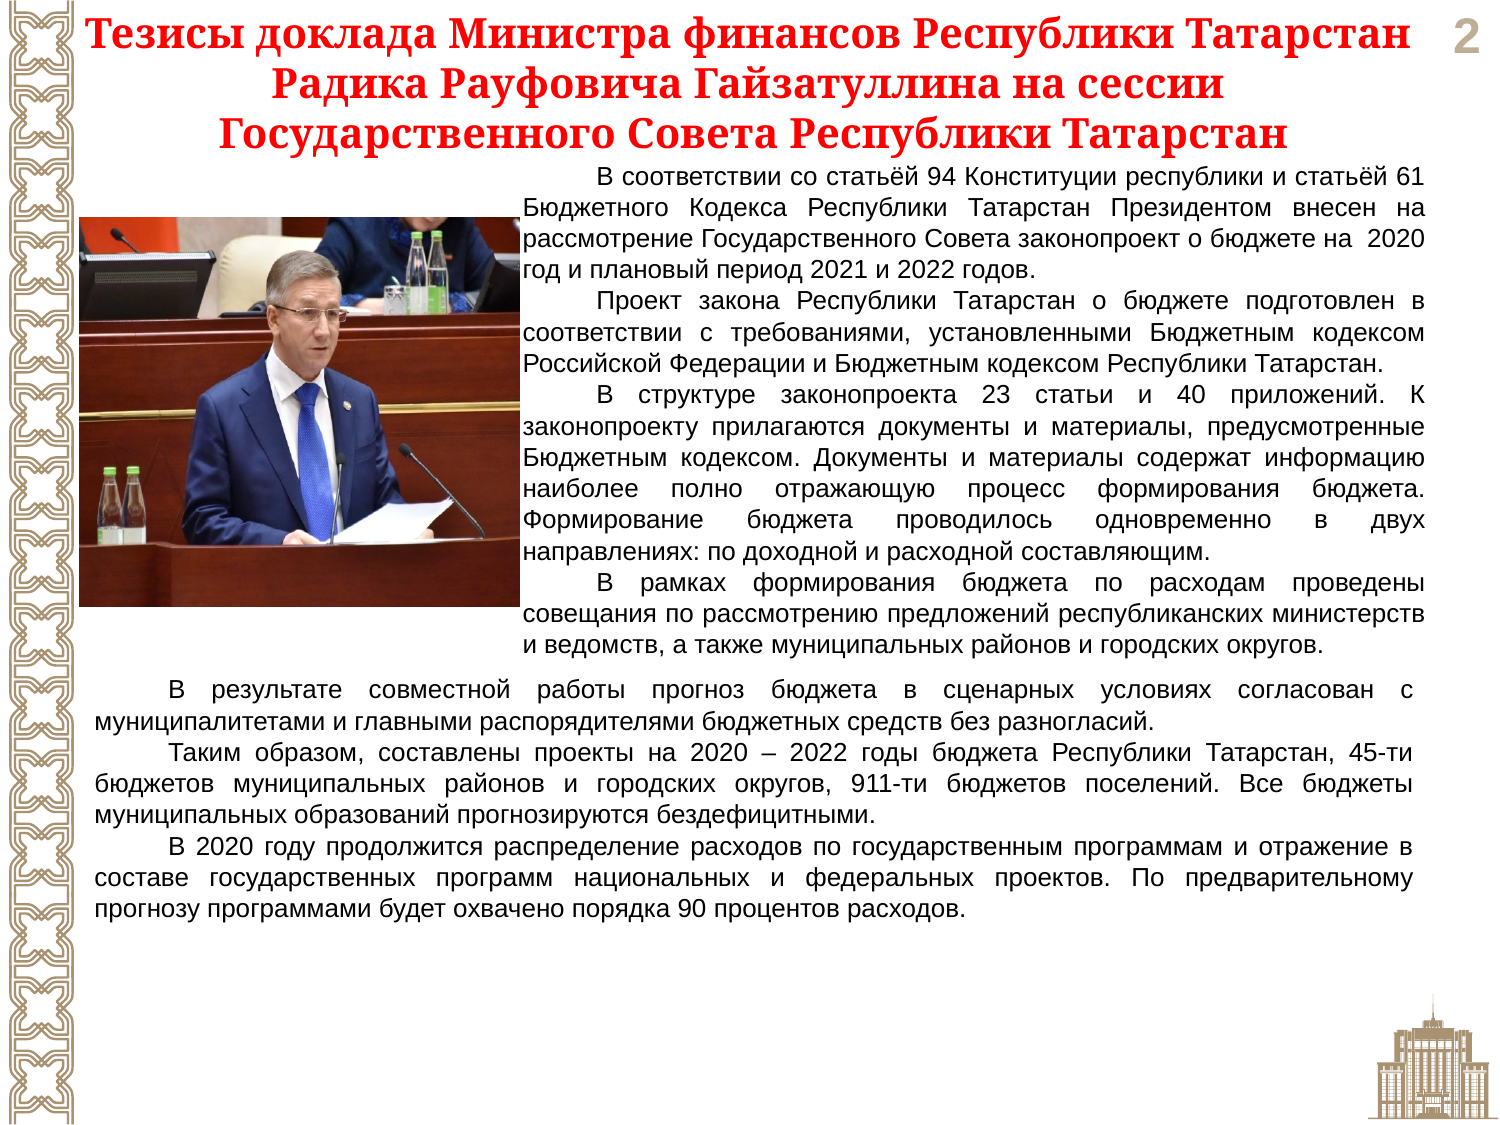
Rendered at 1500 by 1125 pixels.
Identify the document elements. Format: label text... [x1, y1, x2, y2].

text_box В результате совместной работы прогноз бюджета в сценарных условиях согласован с муниципалитетами и главными распорядителями бюджетных средств без разногласий. Таким образом, составлены проекты на 2020 – 2022 годы бюджета Республики Татарстан, 45-ти бюджетов муниципальных районов и городских округов, 911-ти бюджетов поселений. Все бюджеты муниципальных образований прогнозируются бездефицитными. В 2020 году продолжится распределение расходов по государственным программам и отражение в составе государственных программ национальных и федеральных проектов. По предварительному прогнозу программами будет охвачено порядка 90 процентов расходов. [79, 603, 1430, 931]
text_box В соответствии со статьёй 94 Конституции республики и статьёй 61 Бюджетного Кодекса Республики Татарстан Президентом внесен на рассмотрение Государственного Совета законопроект о бюджете на 2020 год и плановый период 2021 и 2022 годов. Проект закона Республики Татарстан о бюджете подготовлен в соответствии с требованиями, установленными Бюджетным кодексом Российской Федерации и Бюджетным кодексом Республики Татарстан. В структуре законопроекта 23 статьи и 40 приложений. К законопроекту прилагаются документы и материалы, предусмотренные Бюджетным кодексом. Документы и материалы содержат информацию наиболее полно отражающую процесс формирования бюджета. Формирование бюджета проводилось одновременно в двух направлениях: по доходной и расходной составляющим. В рамках формирования бюджета по расходам проведены совещания по рассмотрению предложений республиканских министерств и ведомств, а также муниципальных районов и городских округов. [507, 116, 1441, 698]
text_box Тезисы доклада Министра финансов Республики Татарстан Радика Рауфовича Гайзатуллина на сессии Государственного Совета Республики Татарстан [65, 0, 1441, 215]
picture [79, 216, 521, 607]
